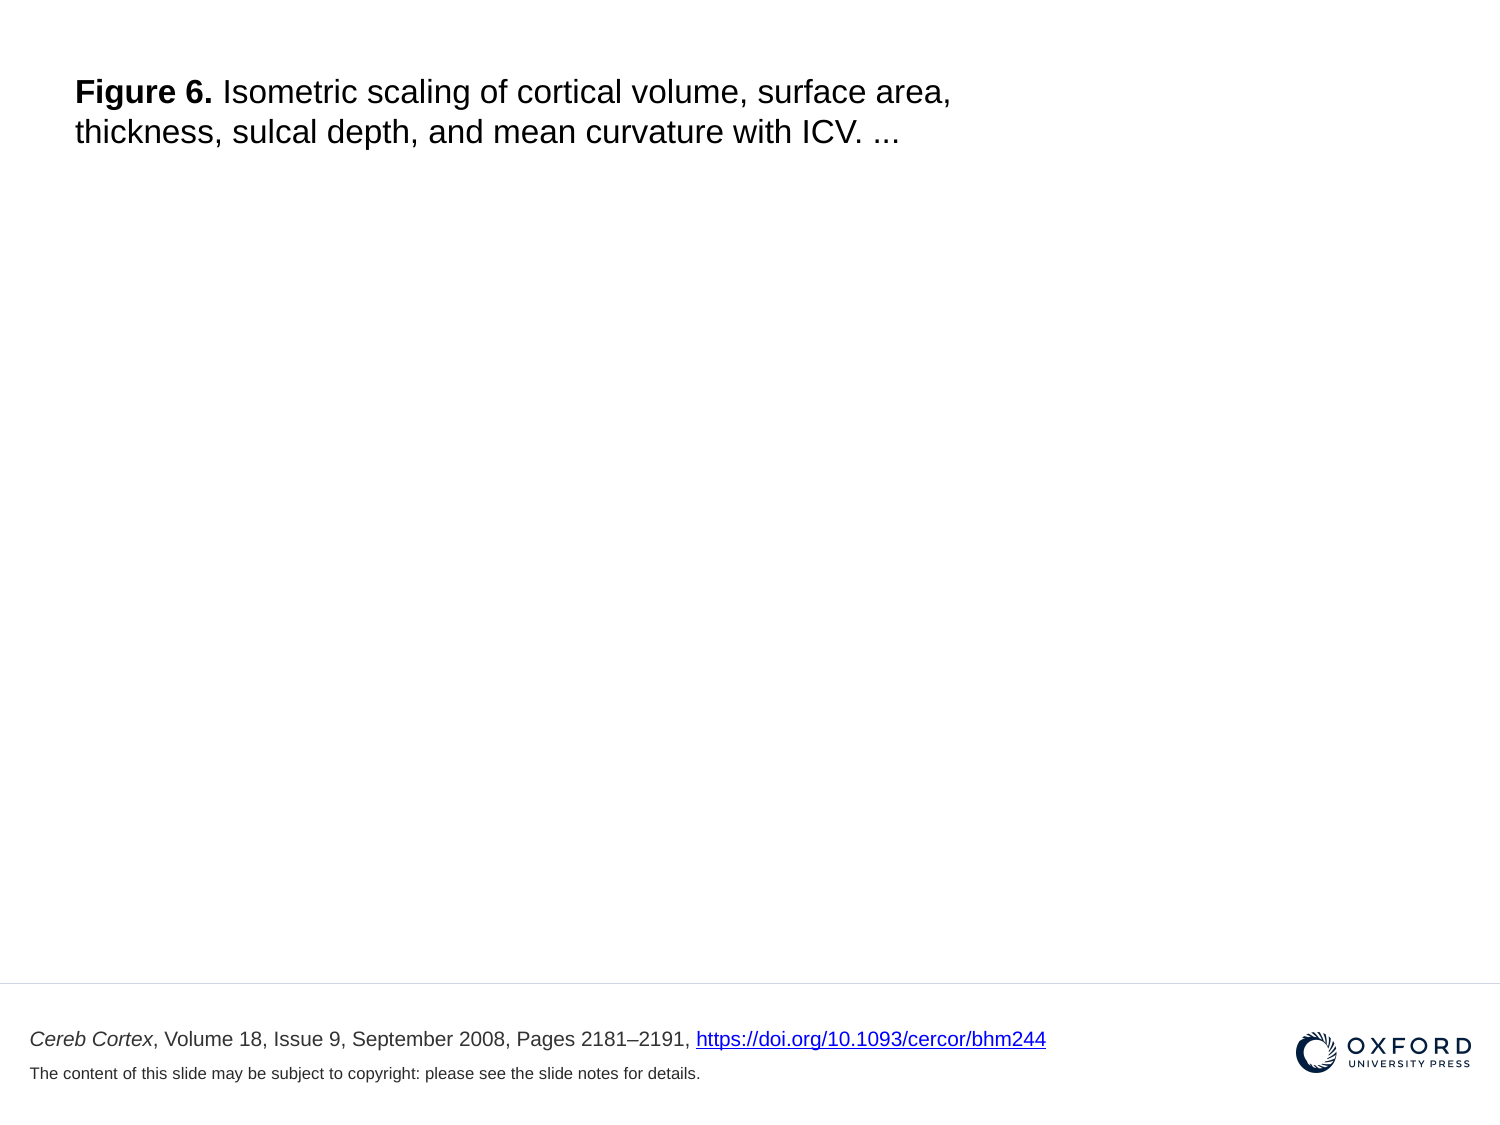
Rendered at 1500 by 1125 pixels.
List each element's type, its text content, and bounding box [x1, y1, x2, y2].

picture [1296, 1032, 1471, 1073]
footer Cereb Cortex, Volume 18, Issue 9, September 2008, Pages 2181–2191, https://doi.org/10.1093/cercor/bhm244 The content of this slide may be subject to copyright: please see the slide notes for details. [0, 983, 1260, 1125]
title Figure 6. Isometric scaling of cortical volume, surface area, thickness, sulcal depth, and mean curvature with ICV. ... [75, 69, 1078, 171]
